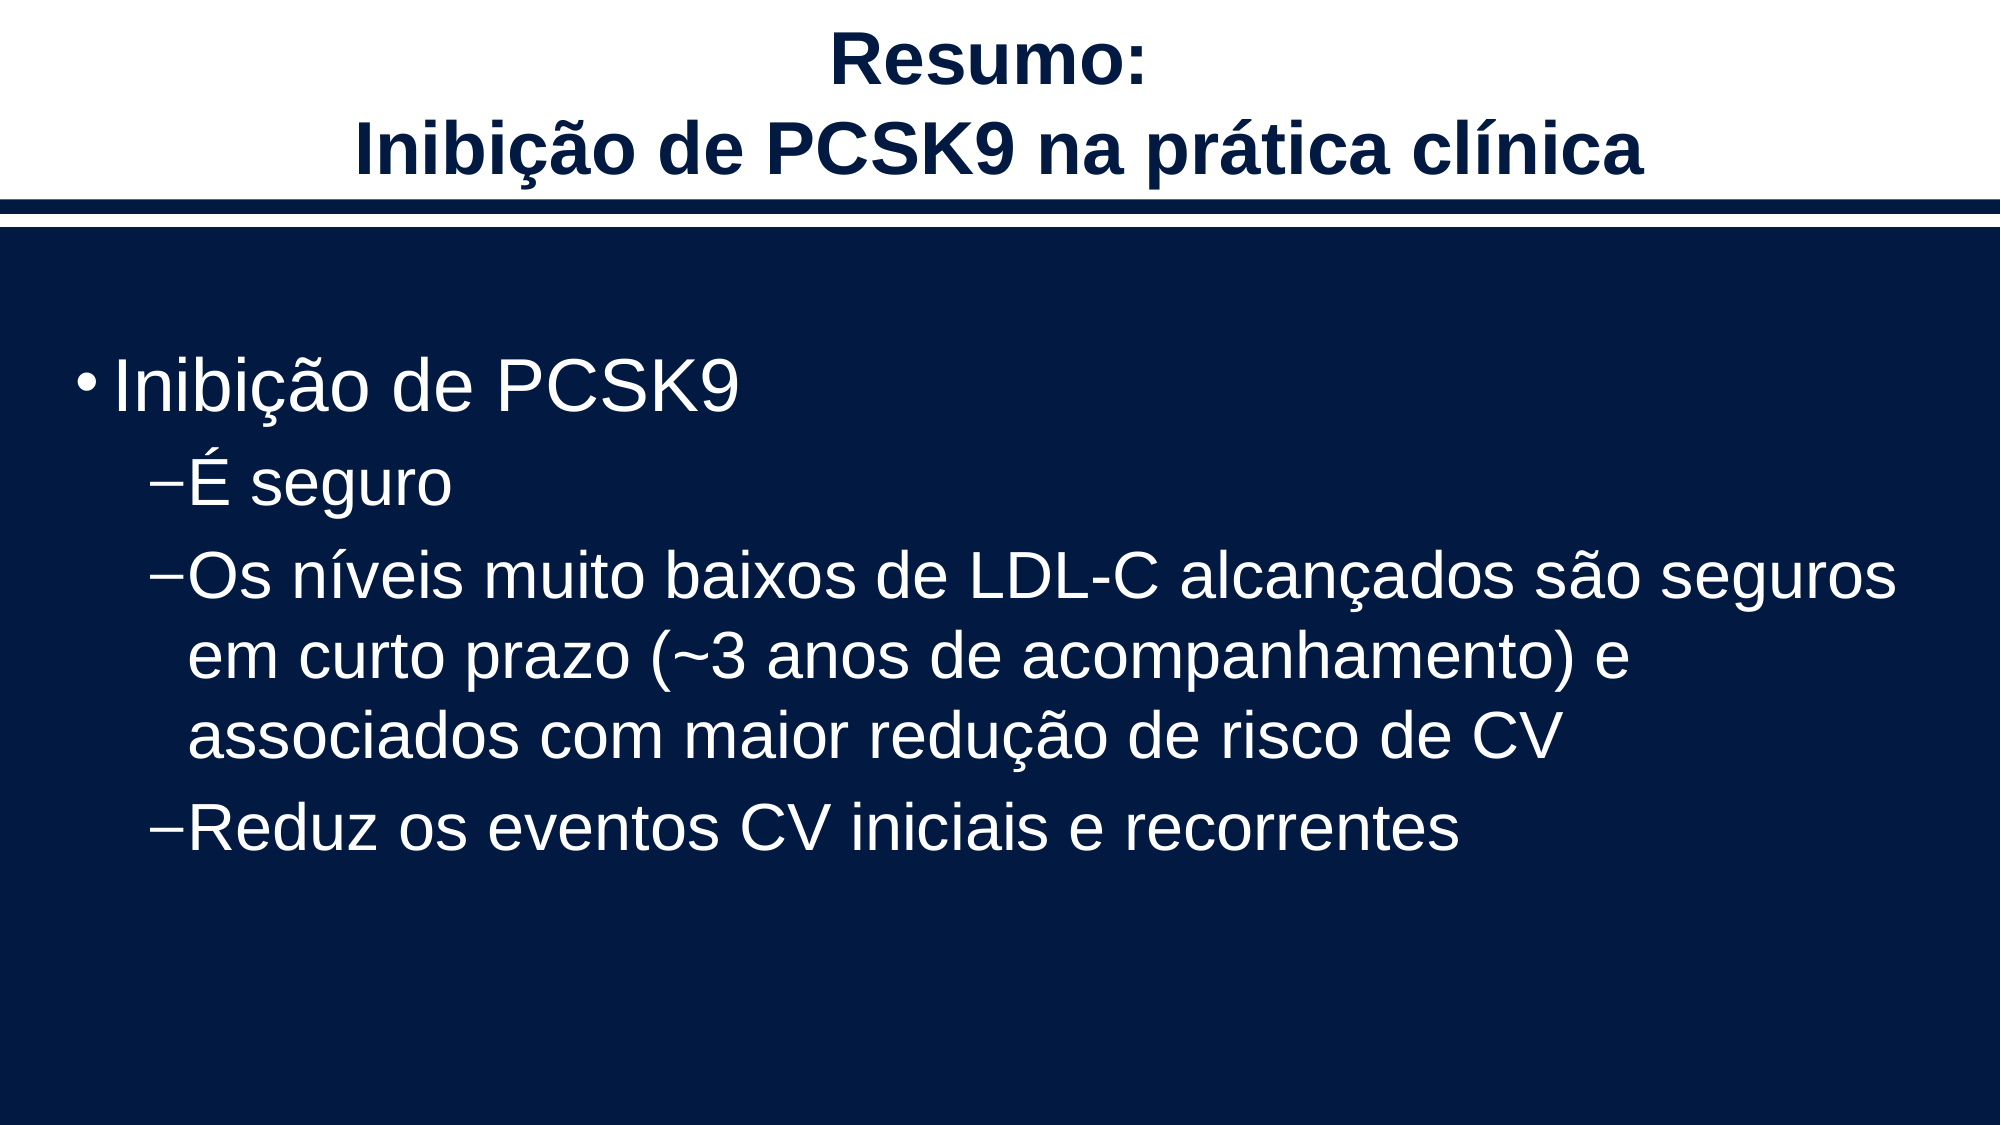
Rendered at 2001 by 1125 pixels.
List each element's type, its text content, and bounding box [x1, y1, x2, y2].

list Inibição de PCSK9 É seguro Os níveis muito baixos de LDL-C alcançados são seguros em curto prazo (~3 anos de acompanhamento) e associados com maior redução de risco de CV Reduz os eventos CV iniciais e recorrentes [0, 276, 2000, 1125]
title Resumo: Inibição de PCSK9 na prática clínica [0, 0, 2000, 200]
